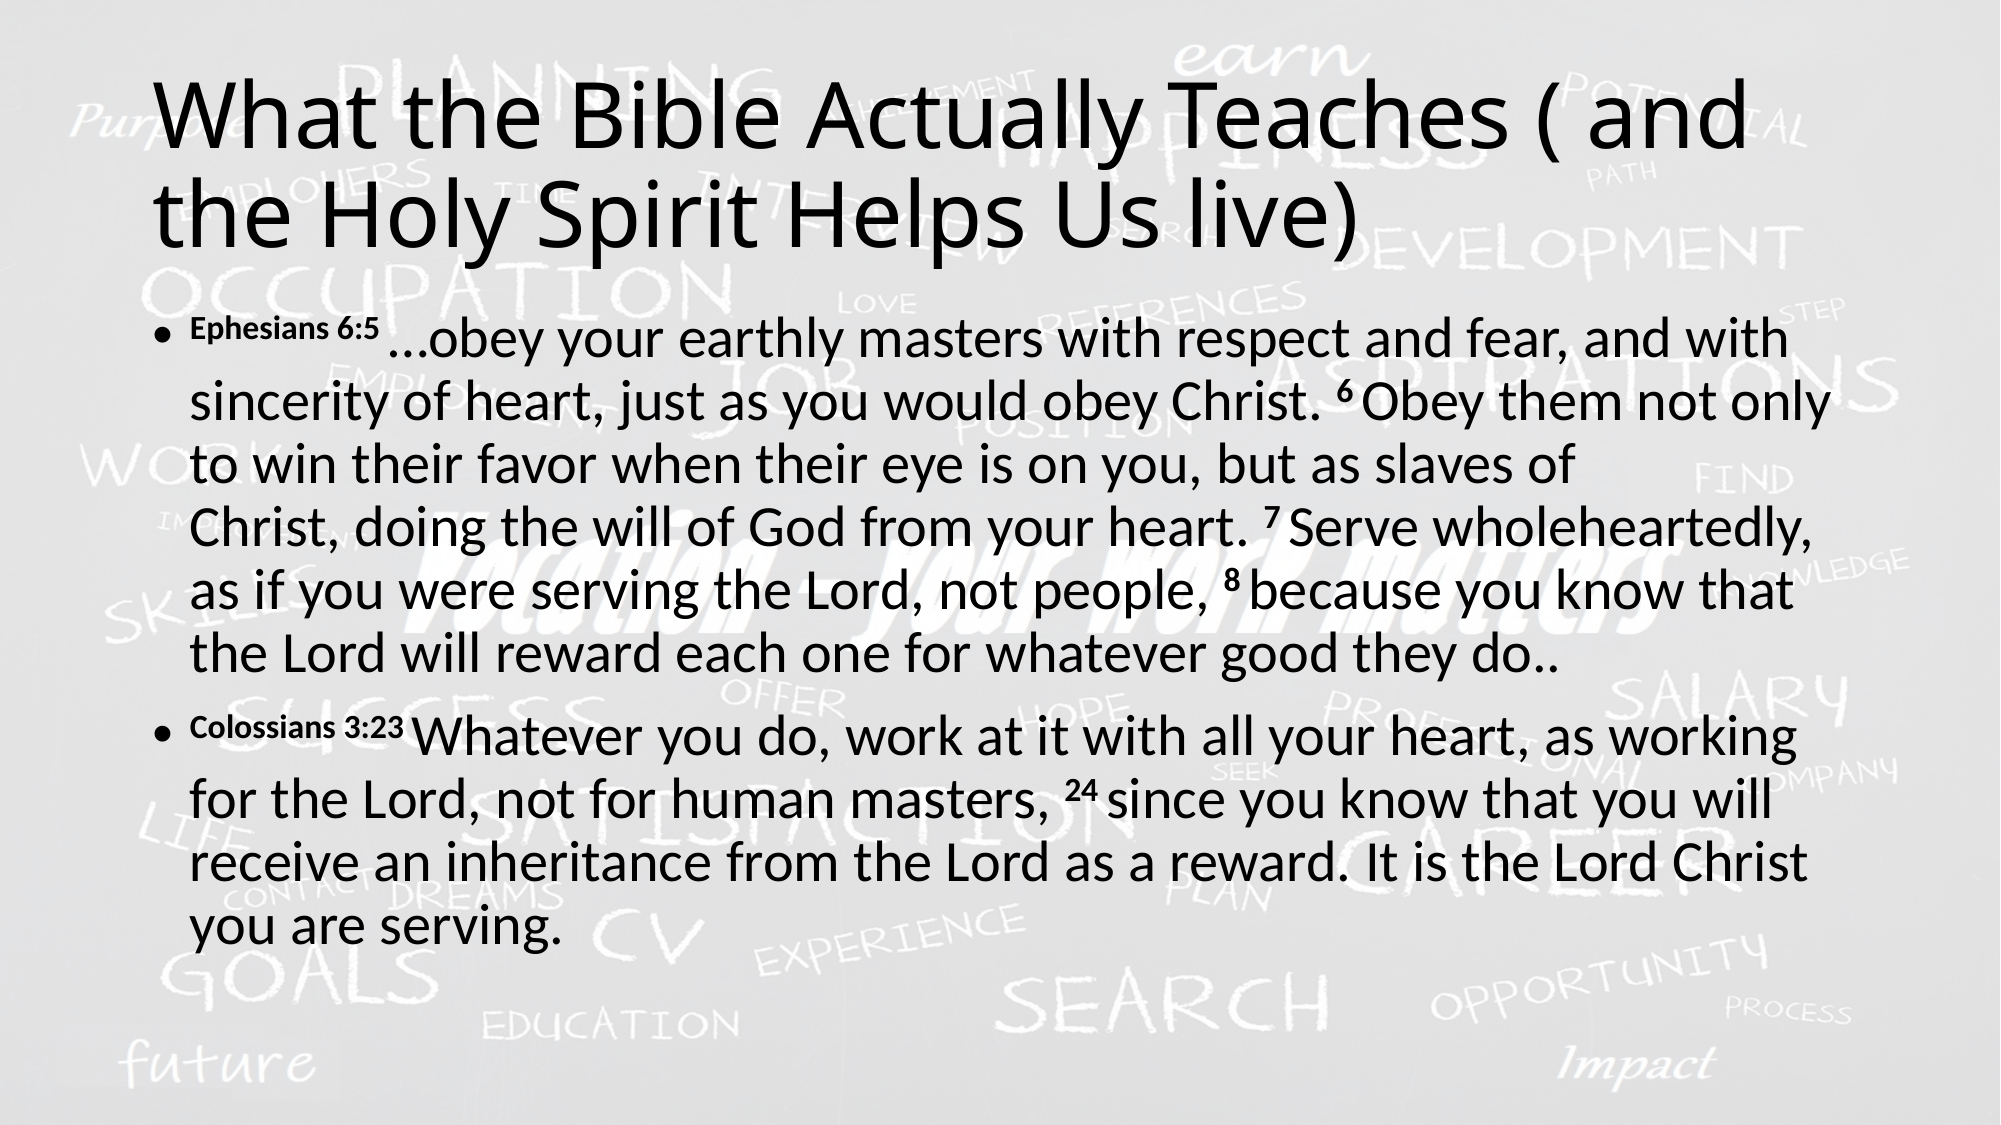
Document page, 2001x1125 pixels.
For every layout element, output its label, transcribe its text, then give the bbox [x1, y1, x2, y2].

title What the Bible Actually Teaches ( and the Holy Spirit Helps Us live) [137, 59, 1863, 278]
list Ephesians 6:5 …obey your earthly masters with respect and fear, and with sincerity of heart, just as you would obey Christ. 6 Obey them not only to win their favor when their eye is on you, but as slaves of Christ, doing the will of God from your heart. 7 Serve wholeheartedly, as if you were serving the Lord, not people, 8 because you know that the Lord will reward each one for whatever good they do.. Colossians 3:23 Whatever you do, work at it with all your heart, as working for the Lord, not for human masters, 24 since you know that you will receive an inheritance from the Lord as a reward. It is the Lord Christ you are serving. [137, 299, 1863, 1014]
